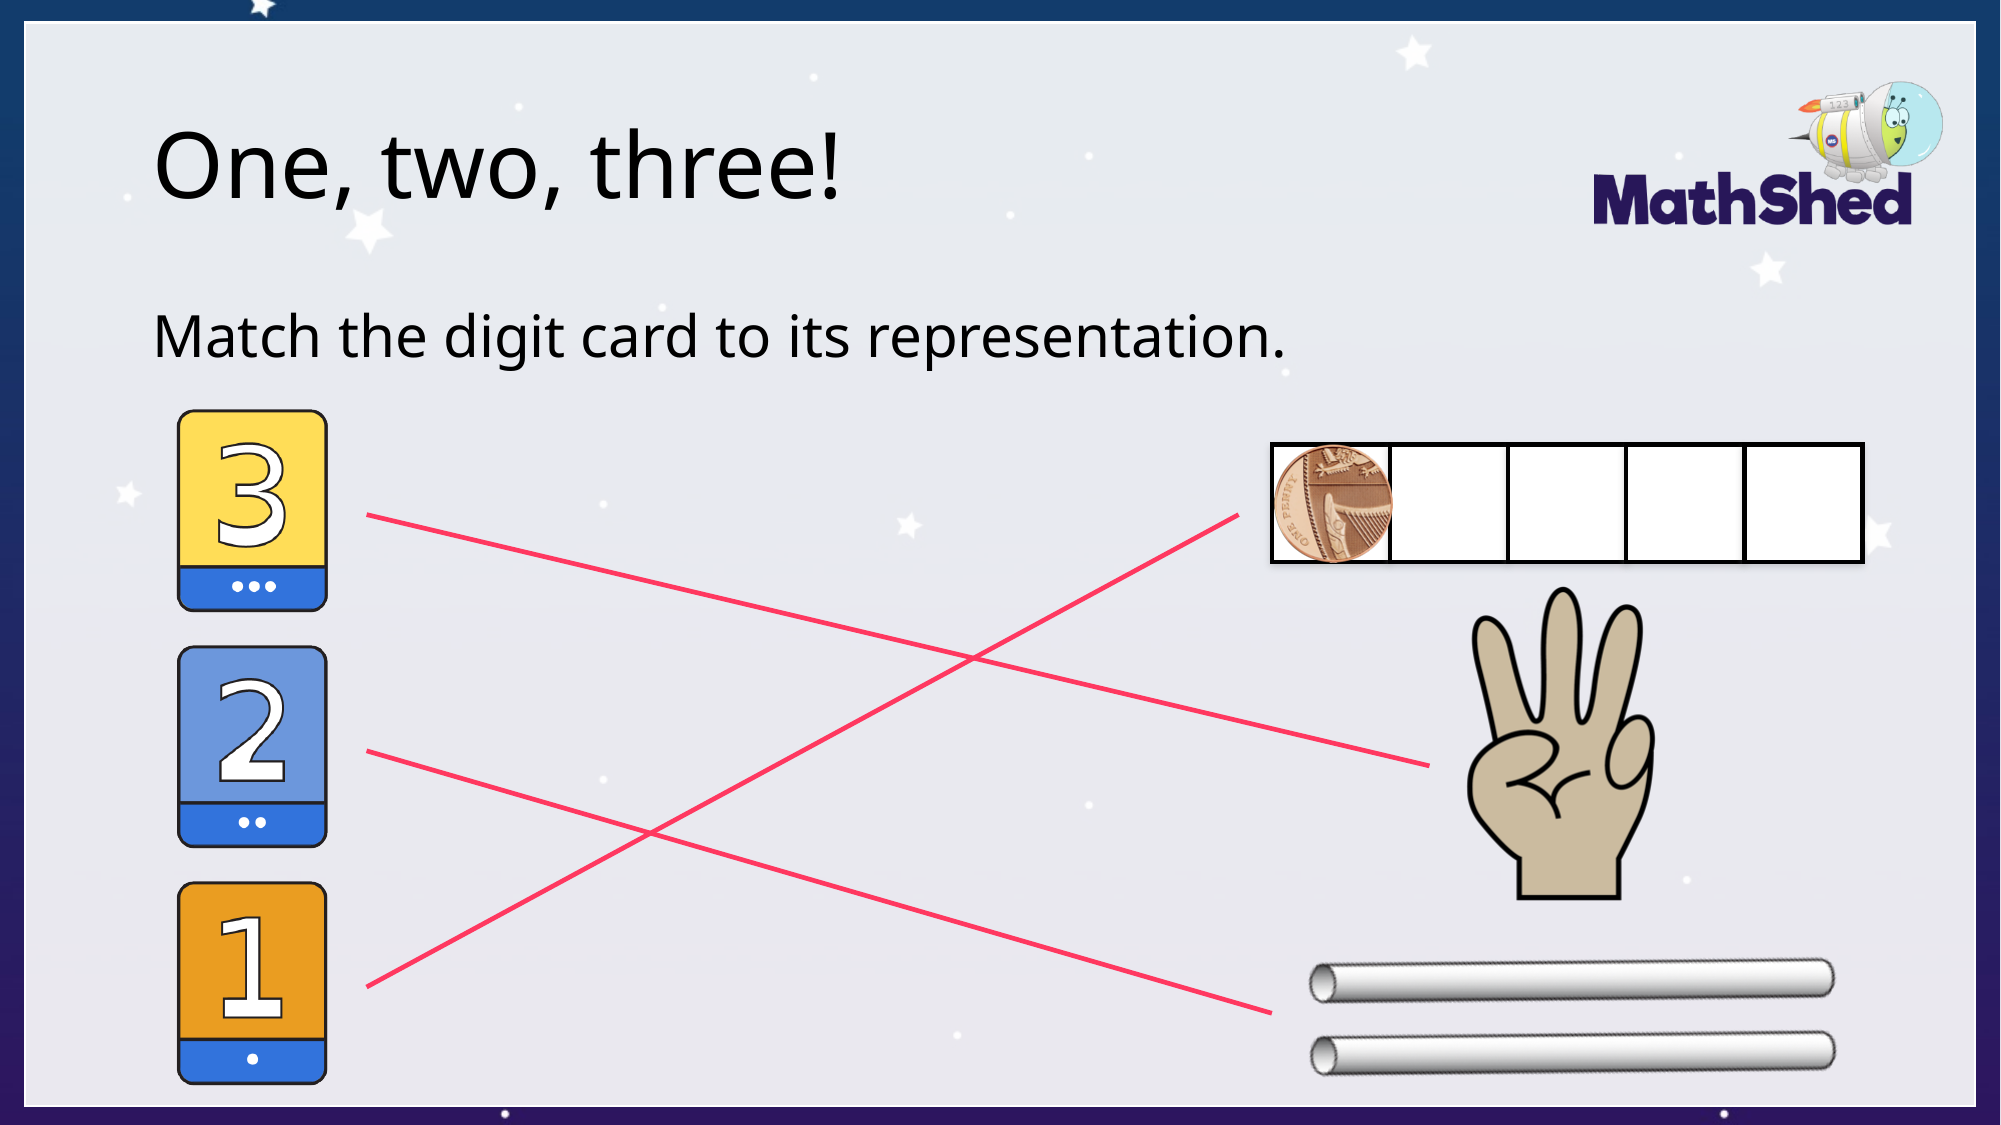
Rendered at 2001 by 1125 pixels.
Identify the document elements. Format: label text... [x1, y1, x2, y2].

list Match the digit card to its representation. [1430, 568, 1863, 751]
picture [0, 0, 2001, 1125]
text_box [1626, 444, 1744, 563]
title One, two, three! [137, 59, 1578, 278]
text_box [366, 514, 1239, 988]
text_box [1508, 444, 1626, 563]
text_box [366, 750, 1272, 1014]
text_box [1239, 514, 1430, 766]
text_box [1393, 444, 1508, 563]
text_box [1744, 444, 1863, 563]
list Match the digit card to its representation. [137, 299, 1863, 514]
